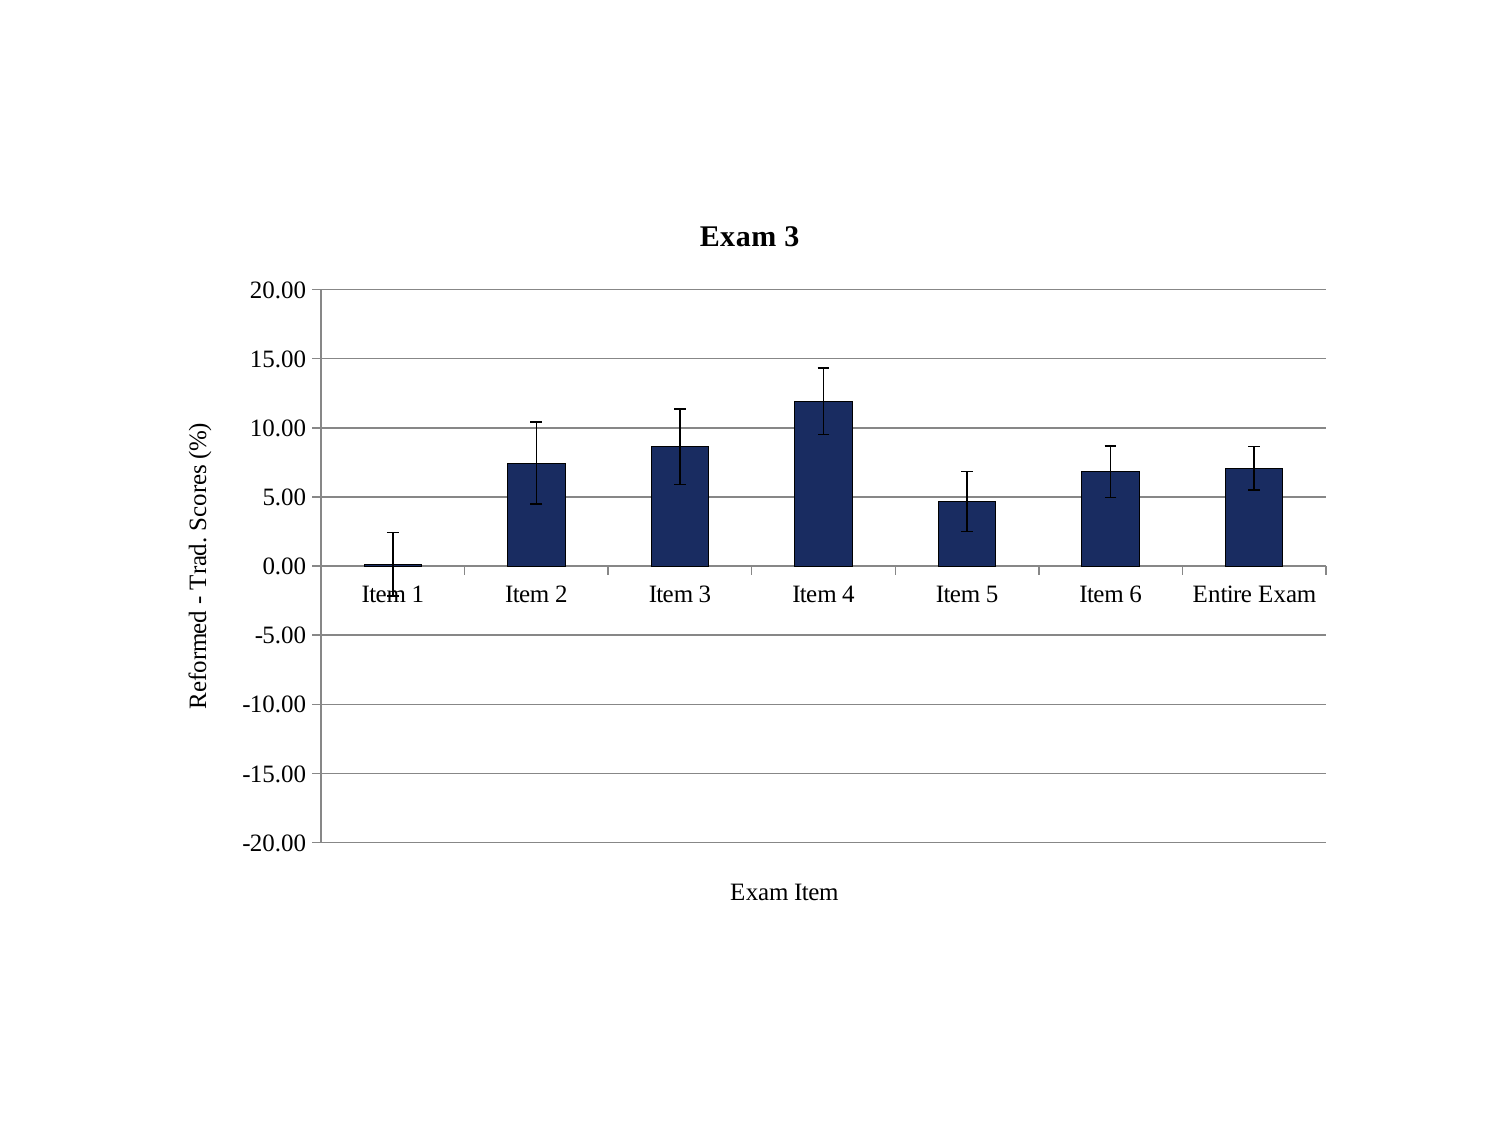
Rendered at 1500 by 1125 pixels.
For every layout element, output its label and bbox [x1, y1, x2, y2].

chart [149, 187, 1351, 938]
